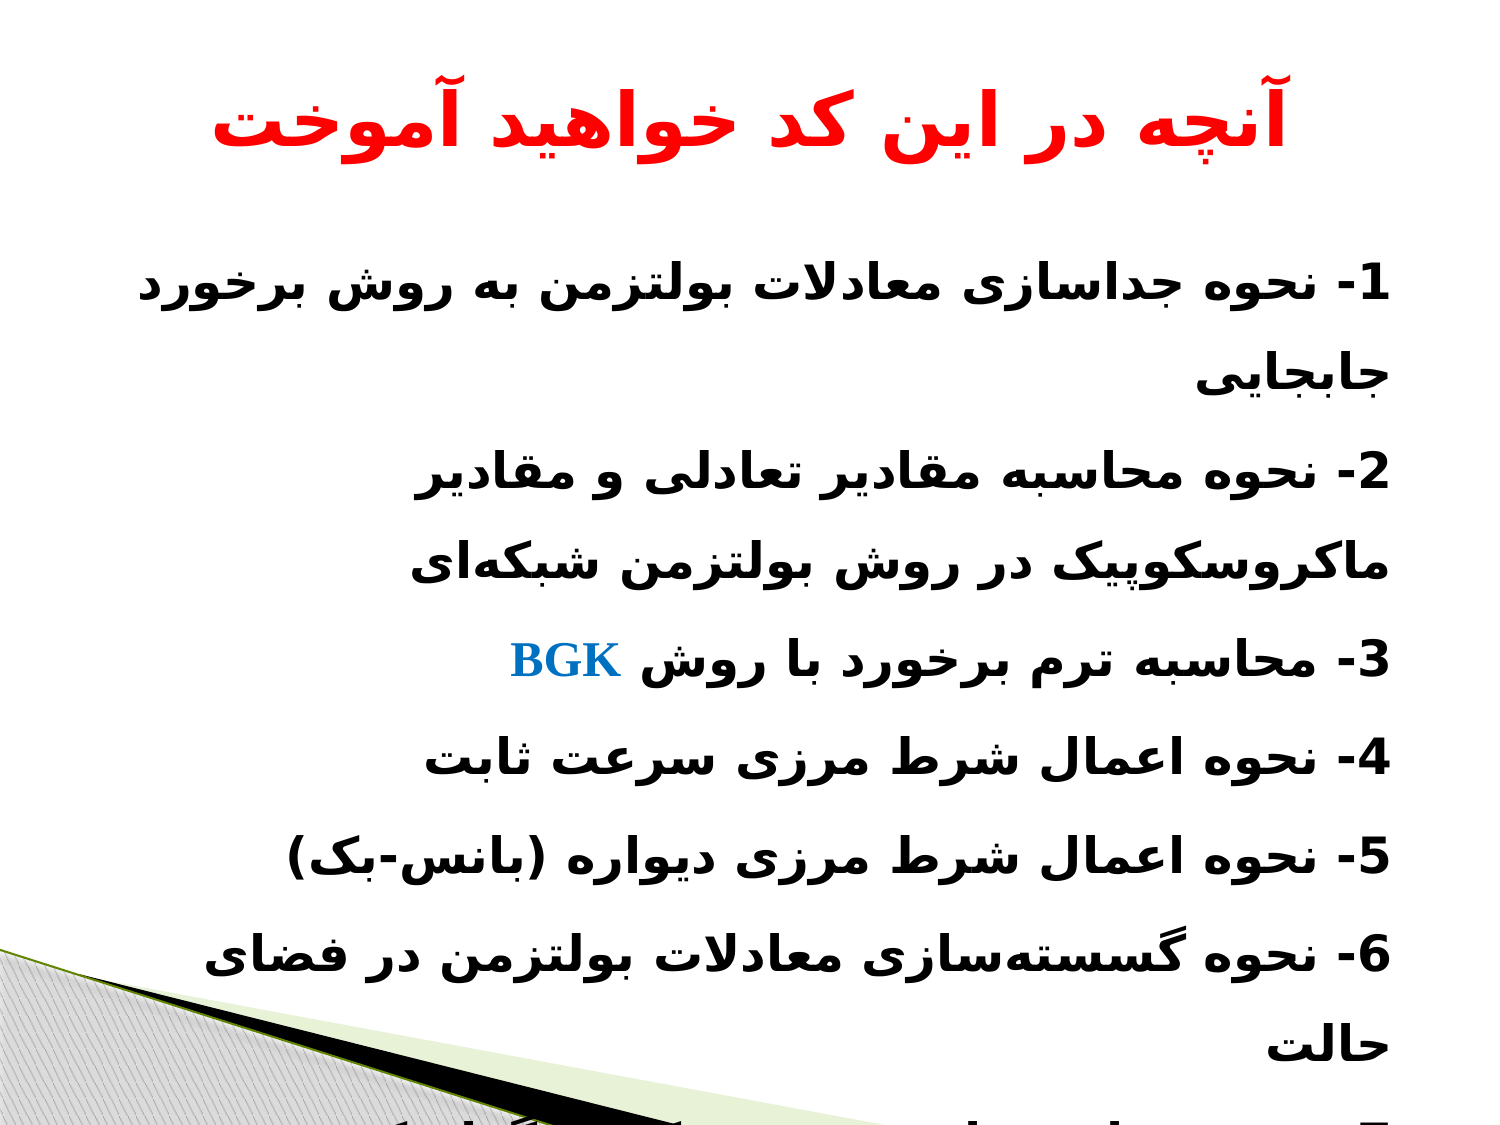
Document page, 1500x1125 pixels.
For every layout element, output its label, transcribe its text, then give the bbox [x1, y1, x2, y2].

list 1- نحوه جداسازی معادلات بولتزمن به روش برخورد جابجایی 2- نحوه محاسبه مقادیر تعادلی و مقادیر ماکروسکوپیک در روش بولتزمن شبکه‌ای 3- محاسبه ترم برخورد با روش BGK 4- نحوه اعمال شرط مرزی سرعت ثابت 5- نحوه اعمال شرط مرزی دیواره (بانس-بک) 6- نحوه گسسته‌سازی معادلات بولتزمن در فضای حالت 7- نحوه موازی‌سازی بر روی کارت گرافیک [75, 212, 1425, 986]
title آنچه در این کد خواهید آموخت [75, 45, 1425, 188]
